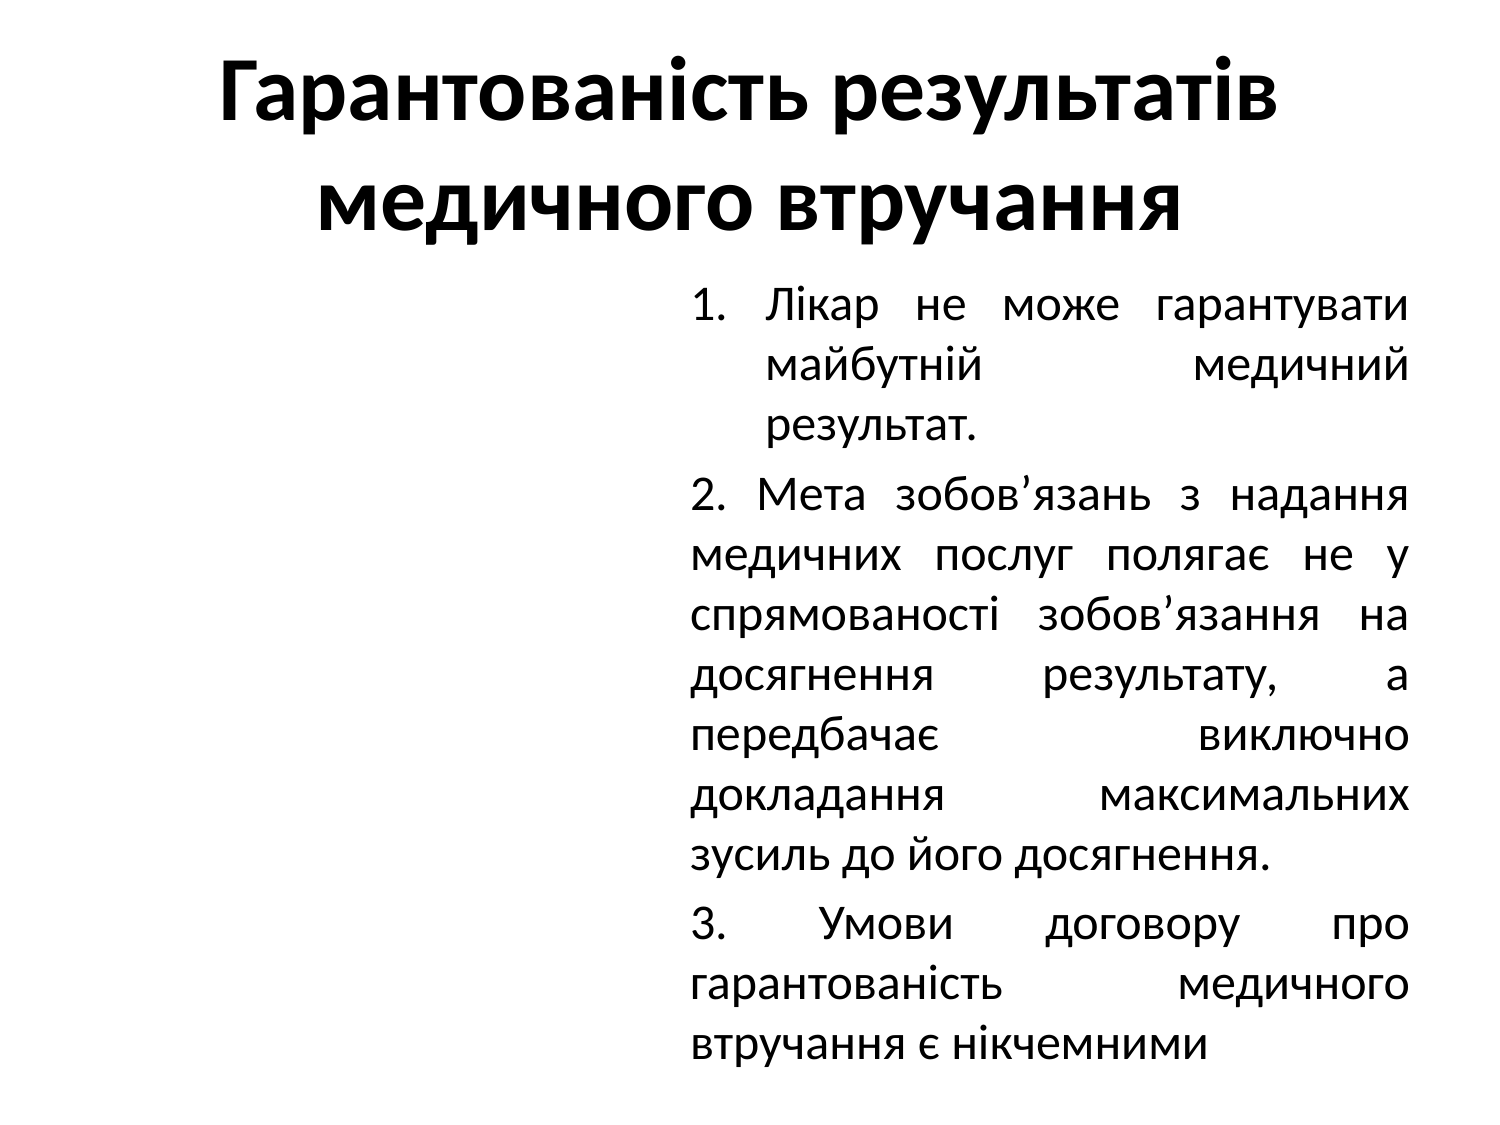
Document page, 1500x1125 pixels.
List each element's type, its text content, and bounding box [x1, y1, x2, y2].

list Лікар не може гарантувати майбутній медичний результат. 2. Мета зобов’язань з надання медичних послуг полягає не у спрямованості зобов’язання на досягнення результату, а передбачає виключно докладання максимальних зусиль до його досягнення. 3. Умови договору про гарантованість медичного втручання є нікчемними [75, 262, 1425, 1005]
title Гарантованість результатів медичного втручання [75, 45, 1425, 233]
